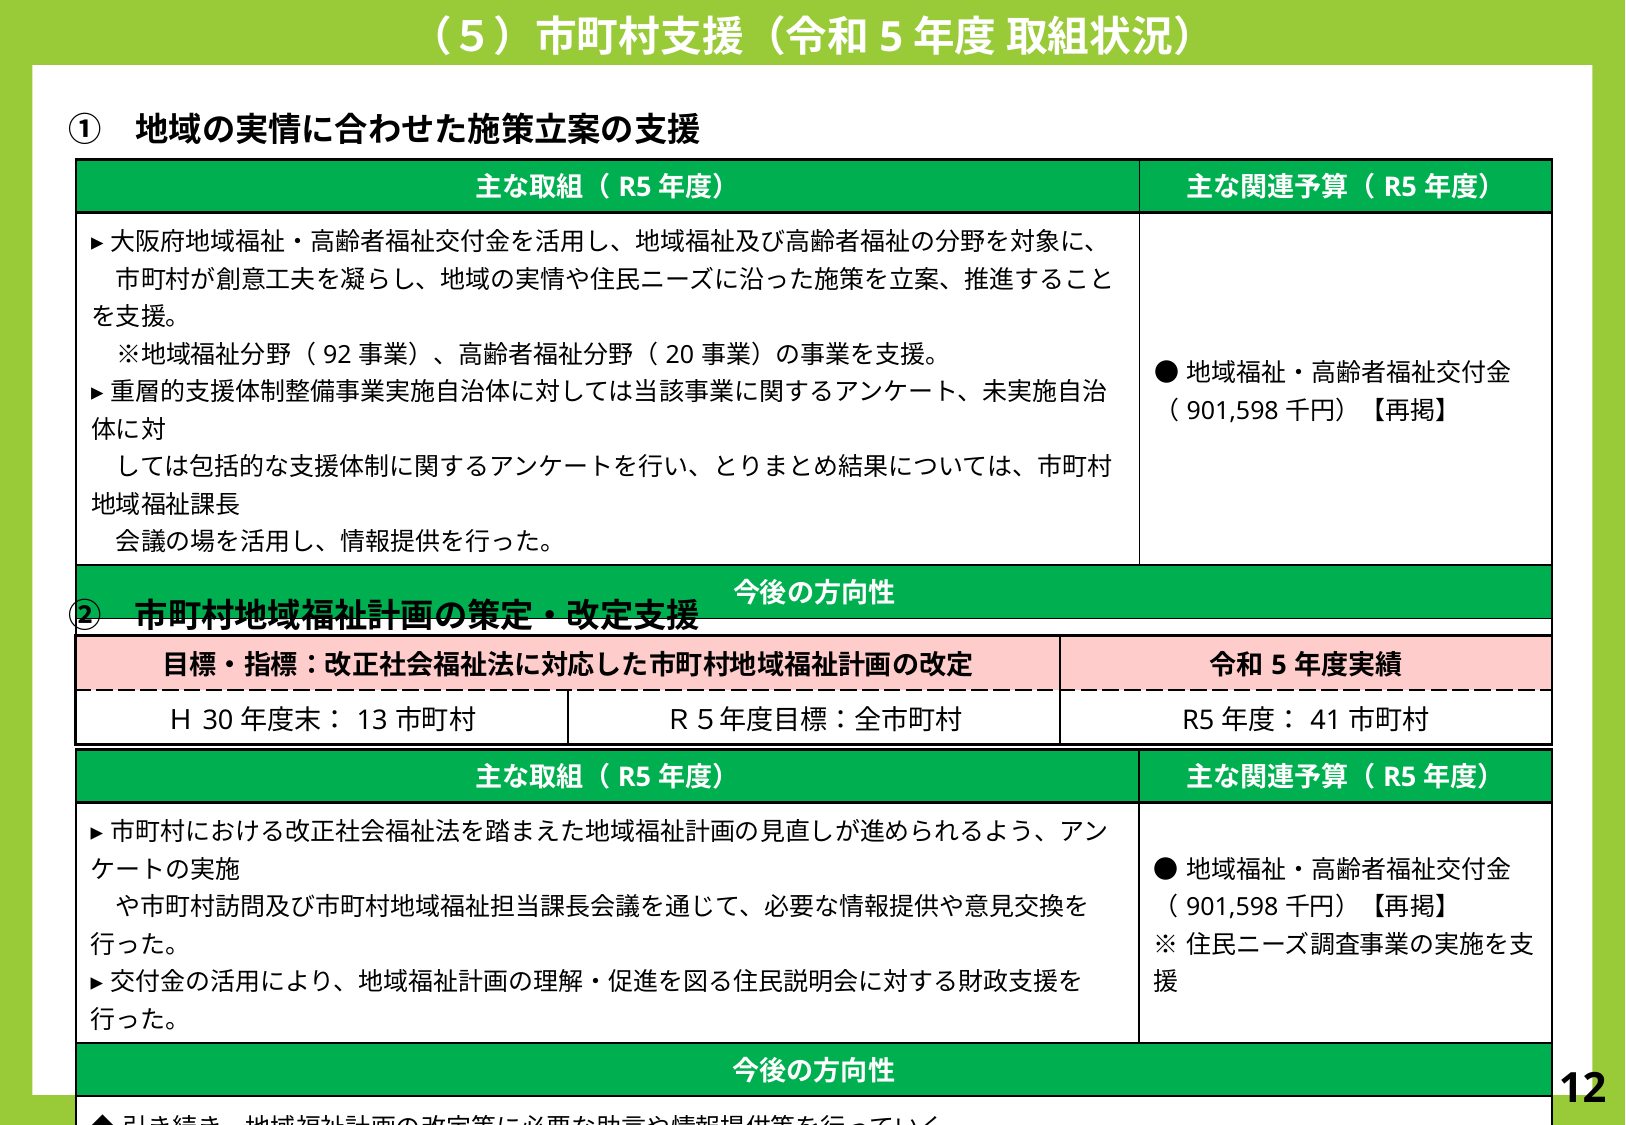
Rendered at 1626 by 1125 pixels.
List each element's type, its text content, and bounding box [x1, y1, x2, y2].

text_box ① 地域の実情に合わせた施策立案の支援 [21, 88, 1625, 156]
table_cell Ｈ30年度末：13市町村 [77, 690, 567, 743]
table_header 目標・指標：改正社会福祉法に対応した市町村地域福祉計画の改定 [77, 642, 1059, 690]
text_box 12 [1520, 1048, 1625, 1124]
table_header 令和5年度実績 [1061, 642, 1551, 690]
table_header 主な取組（R5年度） [77, 161, 1139, 211]
table_cell ◆引き続き、地域福祉計画の改定等に必要な助言や情報提供等を行っていく。 [77, 1097, 1551, 1125]
text_box （５）市町村支援（令和5年度 取組状況） [0, 0, 1625, 65]
table_header 主な関連予算（R5年度） [1140, 751, 1551, 801]
table_header 主な取組（R5年度） [77, 751, 1138, 801]
table_header 主な関連予算（R5年度） [1140, 161, 1551, 211]
table_cell Ｒ５年度目標：全市町村 [569, 690, 1059, 743]
table_cell ●地域福祉・高齢者福祉交付金（901,598千円）【再掲】 [1140, 214, 1551, 564]
table_cell 今後の方向性 [77, 1044, 1551, 1095]
table_cell ●地域福祉・高齢者福祉交付金（901,598千円）【再掲】 ※住民ニーズ調査事業の実施を支援 [1140, 804, 1551, 1042]
table_cell ▸市町村における改正社会福祉法を踏まえた地域福祉計画の見直しが進められるよう、アンケートの実施 や市町村訪問及び市町村地域福祉担当課長会議を通じて、必要な情報提供や意見交換を行った。 ▸交付金の活用により、地域福祉計画の理解・促進を図る住民説明会に対する財政支援を行った。 [77, 804, 1138, 1042]
table_cell ▸大阪府地域福祉・高齢者福祉交付金を活用し、地域福祉及び高齢者福祉の分野を対象に、 市町村が創意工夫を凝らし、地域の実情や住民ニーズに沿った施策を立案、推進することを支援。 ※地域福祉分野（92事業）、高齢者福祉分野（20事業）の事業を支援。 ▸重層的支援体制整備事業実施自治体に対しては当該事業に関するアンケート、未実施自治体に対 しては包括的な支援体制に関するアンケートを行い、とりまとめ結果については、市町村地域福祉課長 会議の場を活用し、情報提供を行った。 [77, 214, 1139, 564]
table_cell R5年度：41市町村 [1061, 690, 1551, 743]
table_cell 今後の方向性 [77, 566, 1551, 574]
text_box ② 市町村地域福祉計画の策定・改定支援 [20, 574, 1625, 642]
